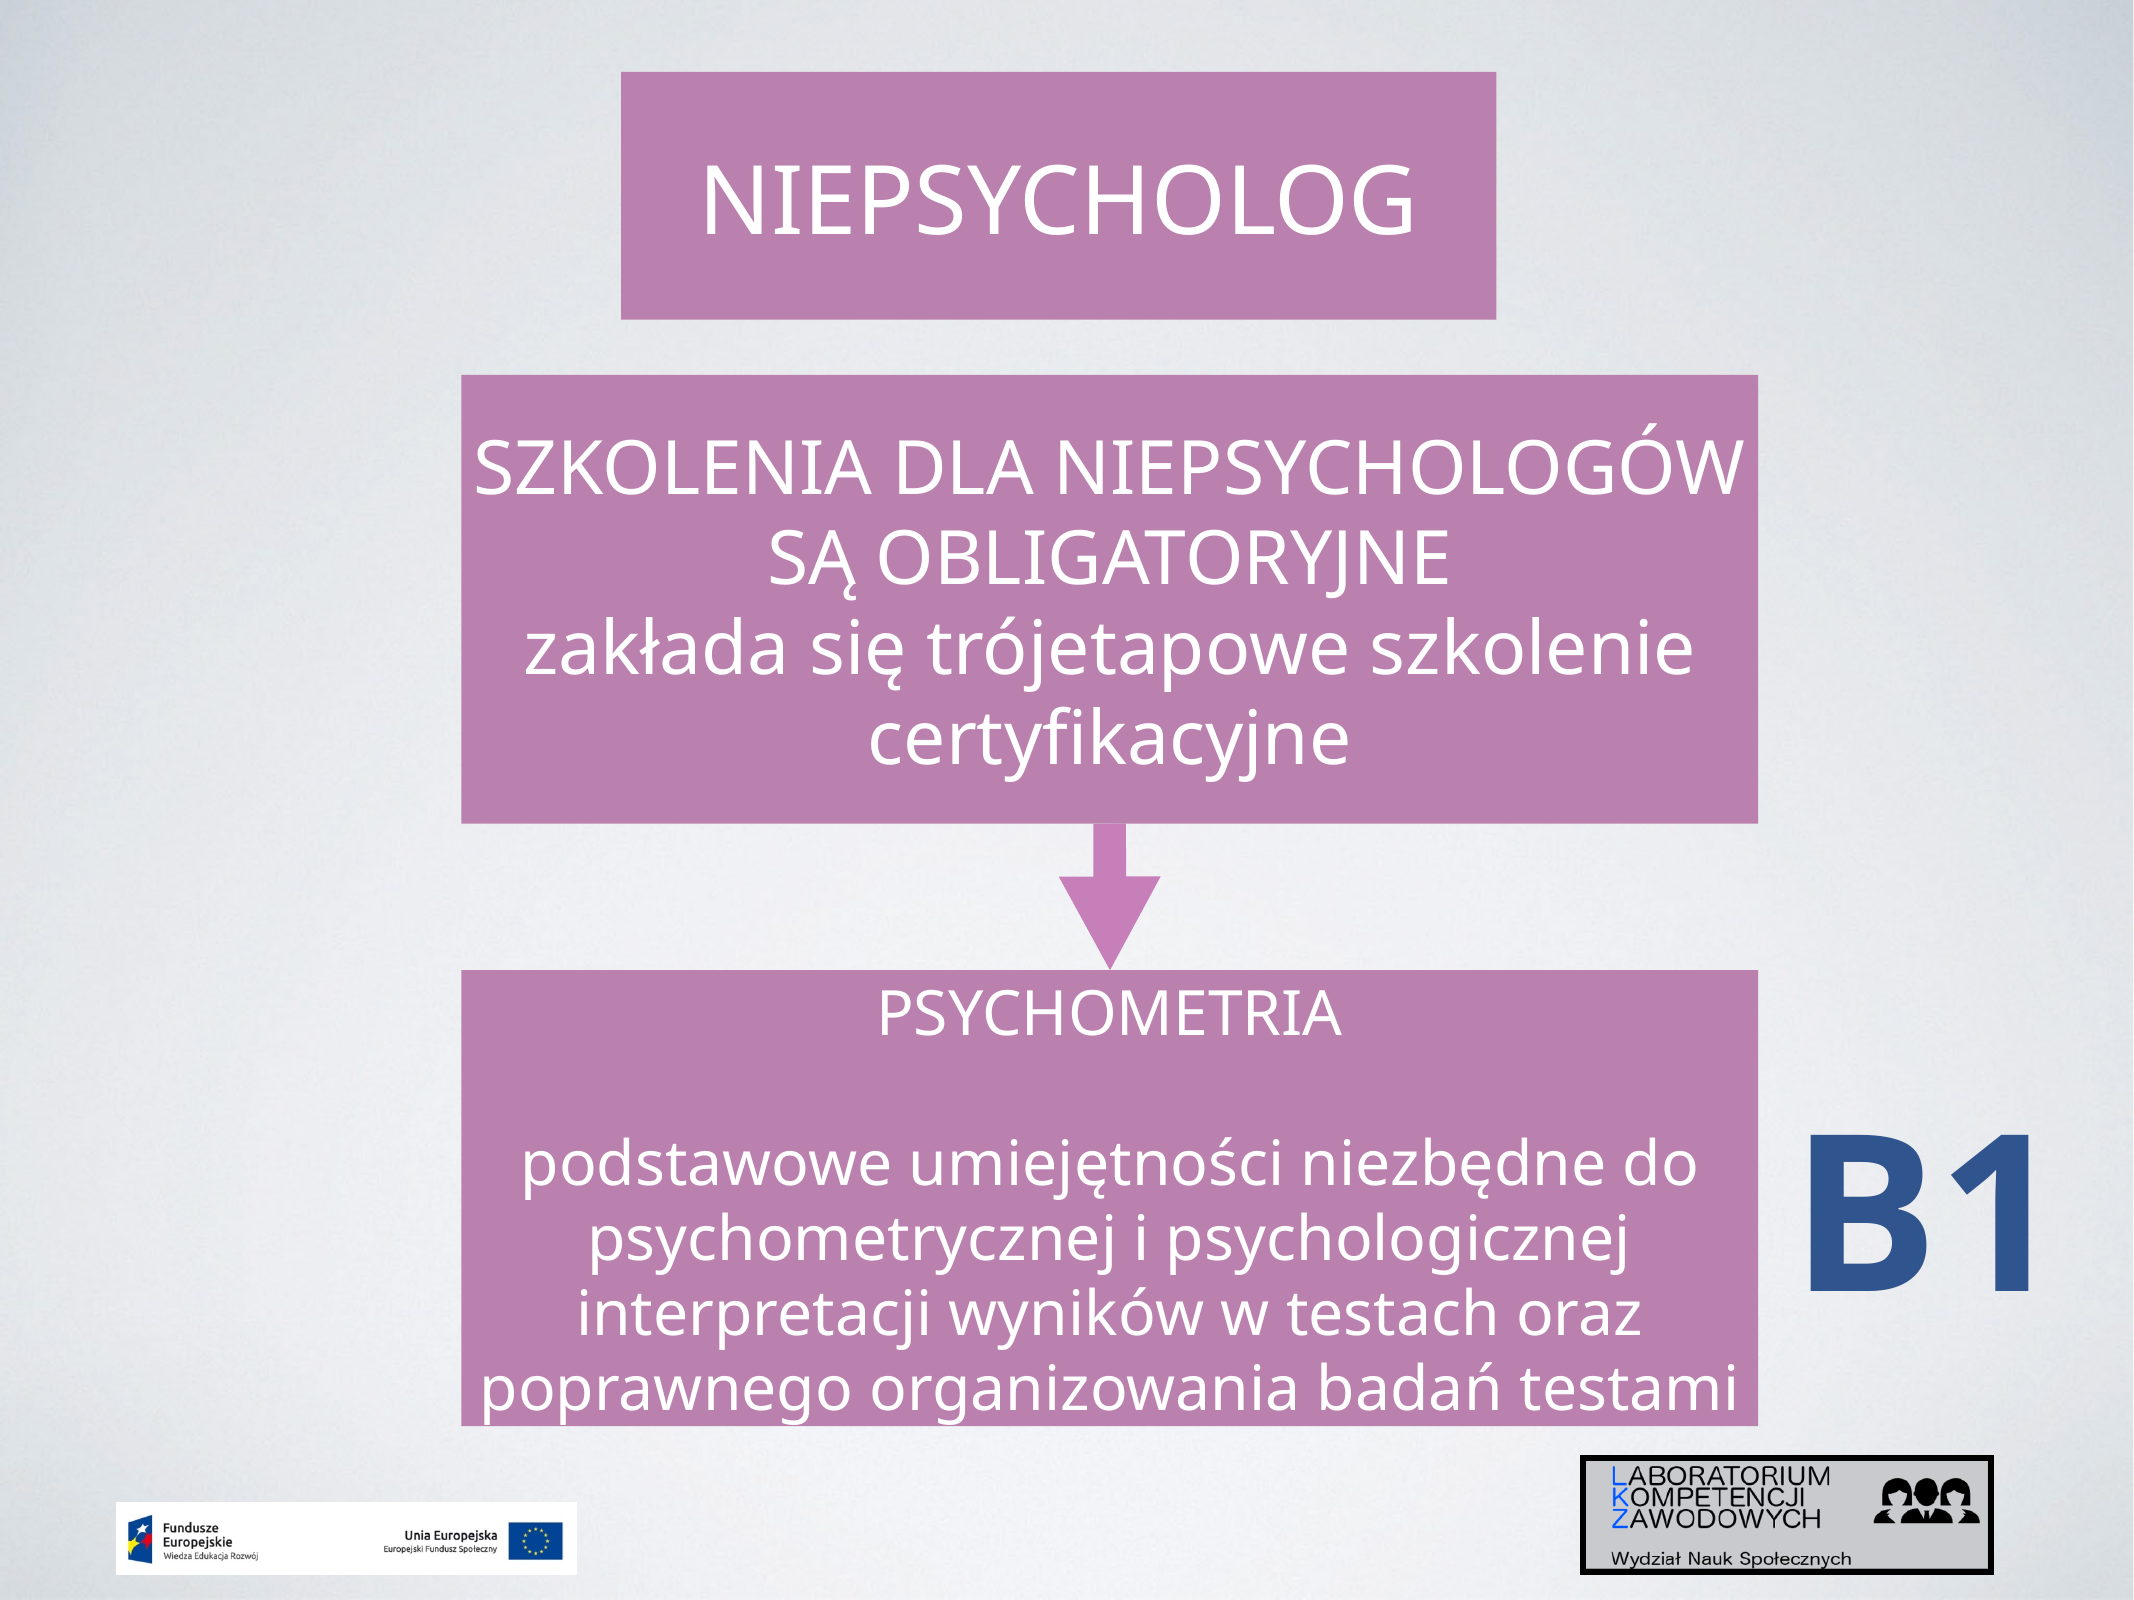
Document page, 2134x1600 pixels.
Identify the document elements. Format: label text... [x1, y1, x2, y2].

picture [0, 0, 2134, 1600]
text_box SZKOLENIA DLA NIEPSYCHOLOGÓW SĄ OBLIGATORYJNE zakłada się trójetapowe szkolenie certyfikacyjne [461, 374, 1759, 824]
text_box PSYCHOMETRIA podstawowe umiejętności niezbędne do psychometrycznej i psychologicznej interpretacji wyników w testach oraz poprawnego organizowania badań testami [461, 970, 1759, 1427]
text_box NIEPSYCHOLOG [621, 71, 1497, 320]
text_box B1 [1783, 1064, 2073, 1344]
text_box [1058, 823, 1161, 971]
